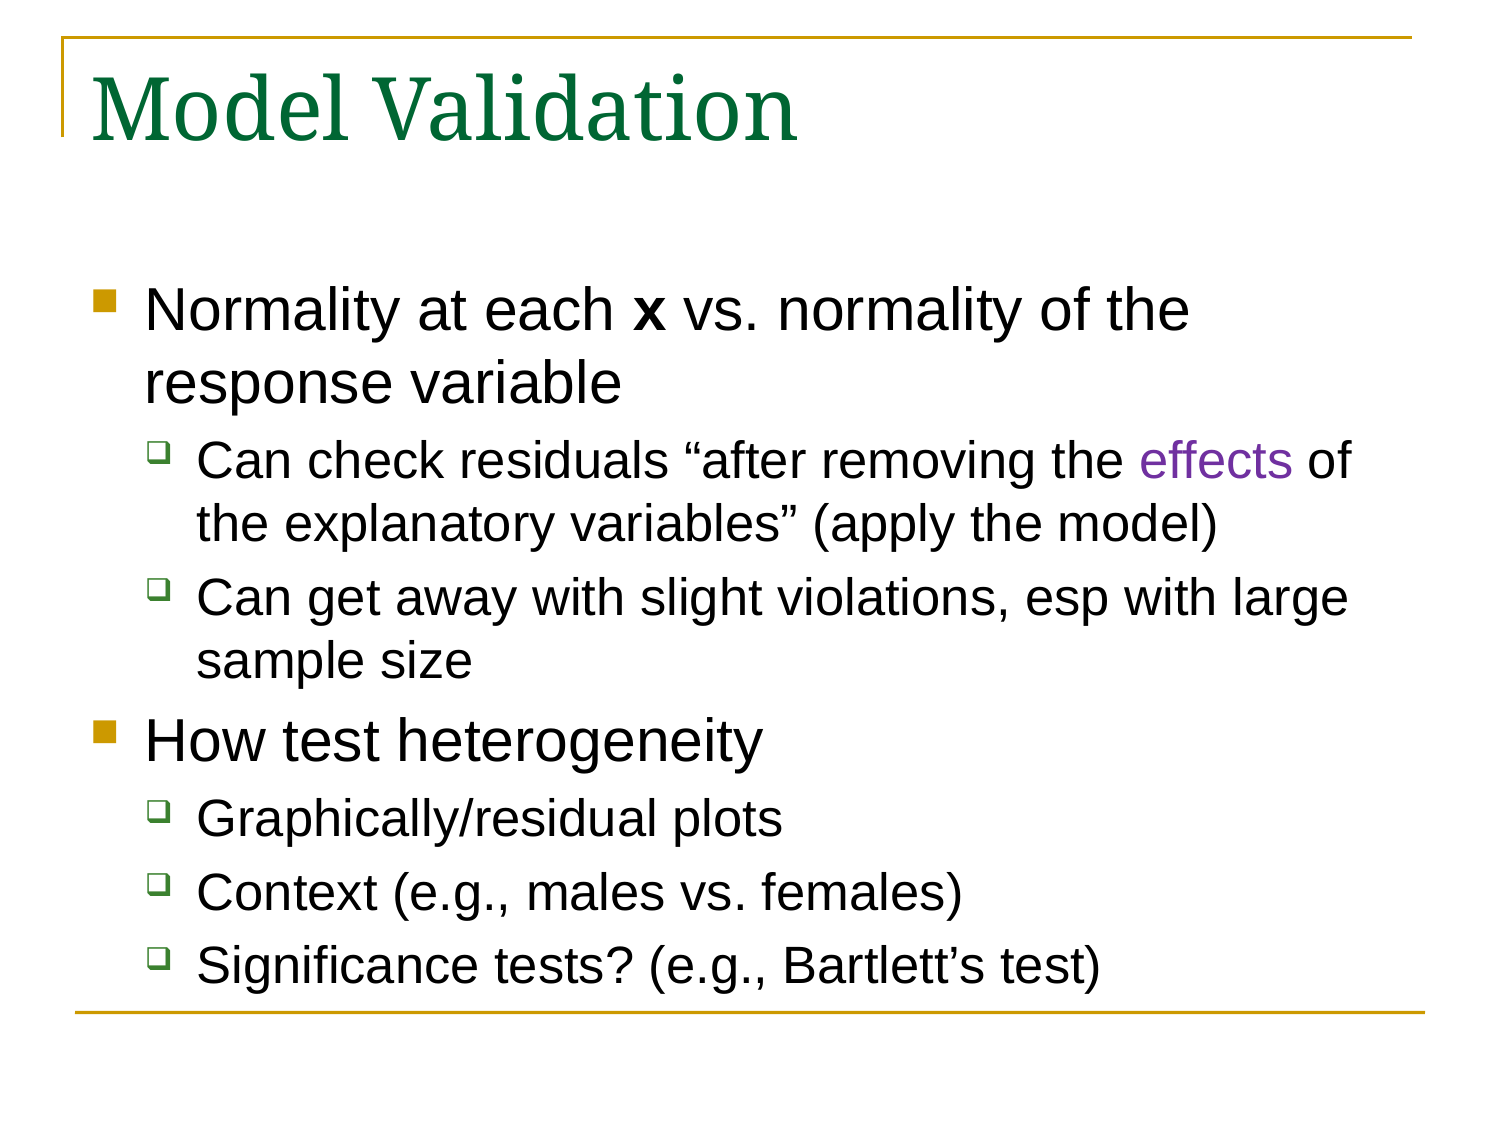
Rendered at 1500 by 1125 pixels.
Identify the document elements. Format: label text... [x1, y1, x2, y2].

list Normality at each x vs. normality of the response variable Can check residuals “after removing the effects of the explanatory variables” (apply the model) Can get away with slight violations, esp with large sample size How test heterogeneity Graphically/residual plots Context (e.g., males vs. females) Significance tests? (e.g., Bartlett’s test) [75, 262, 1425, 1006]
title Model Validation [75, 45, 1425, 233]
